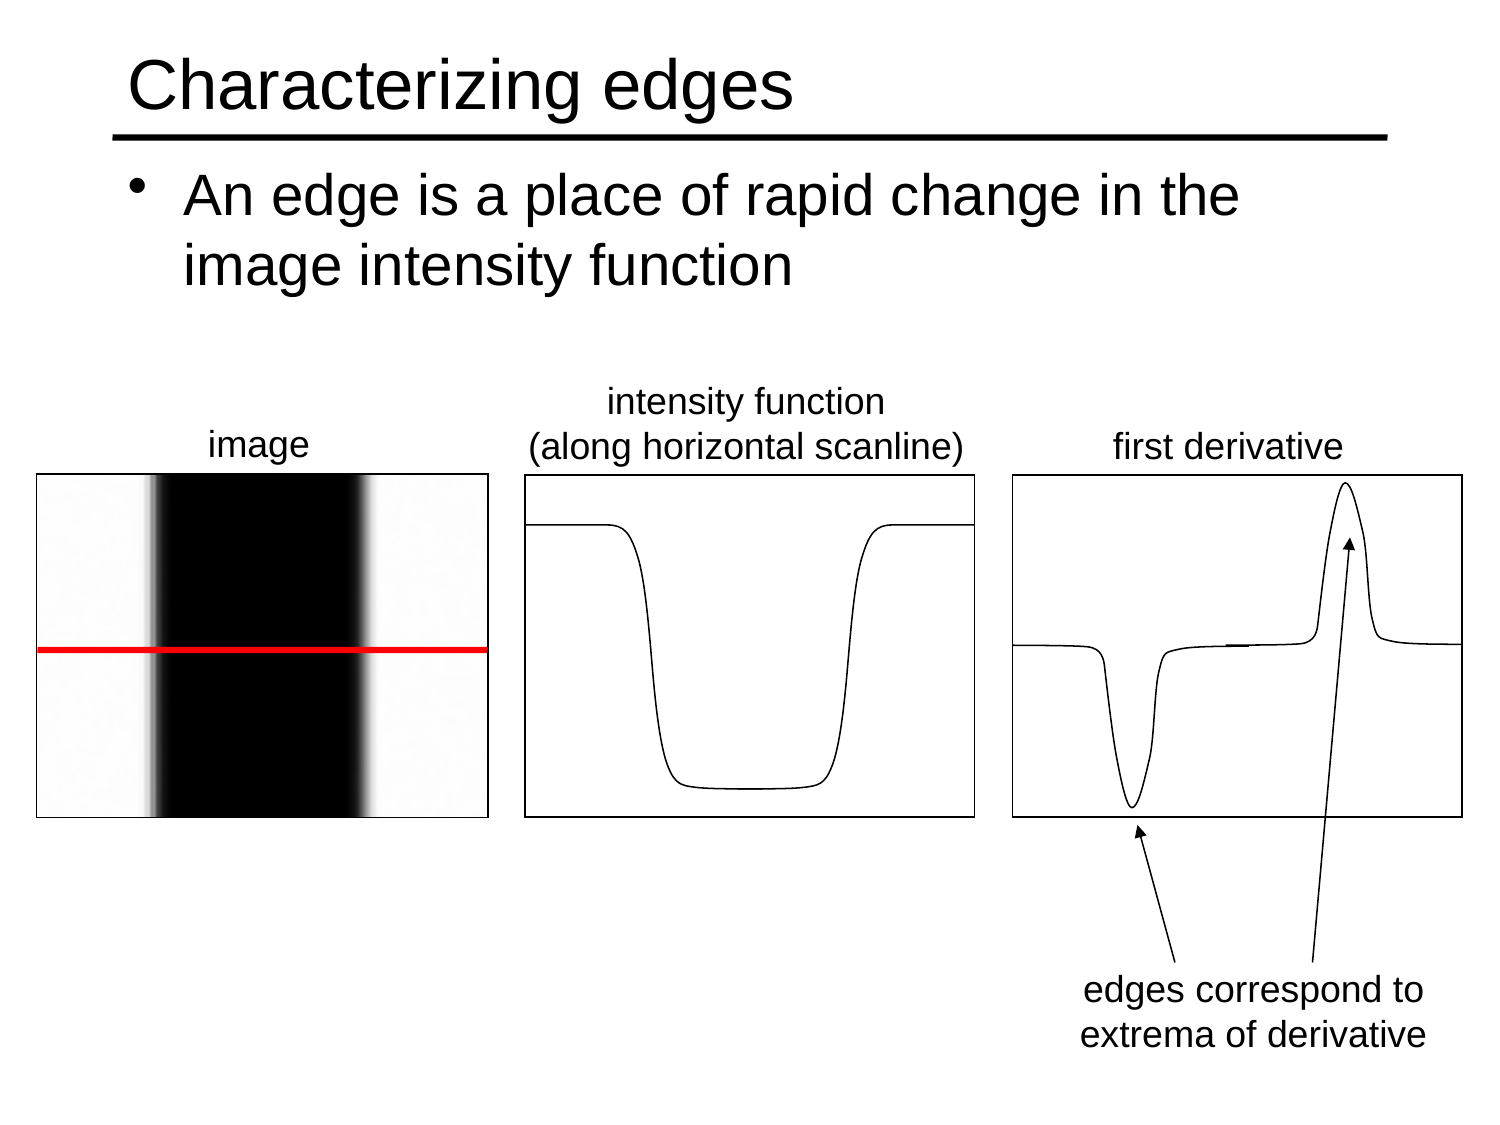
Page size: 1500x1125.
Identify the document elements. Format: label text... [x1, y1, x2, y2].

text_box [1012, 414, 1463, 818]
title Characterizing edges [112, 12, 1388, 149]
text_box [1064, 537, 1443, 1063]
picture [37, 474, 488, 817]
text_box image [193, 412, 325, 473]
list An edge is a place of rapid change in the image intensity function [112, 149, 1388, 1013]
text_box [512, 369, 981, 818]
